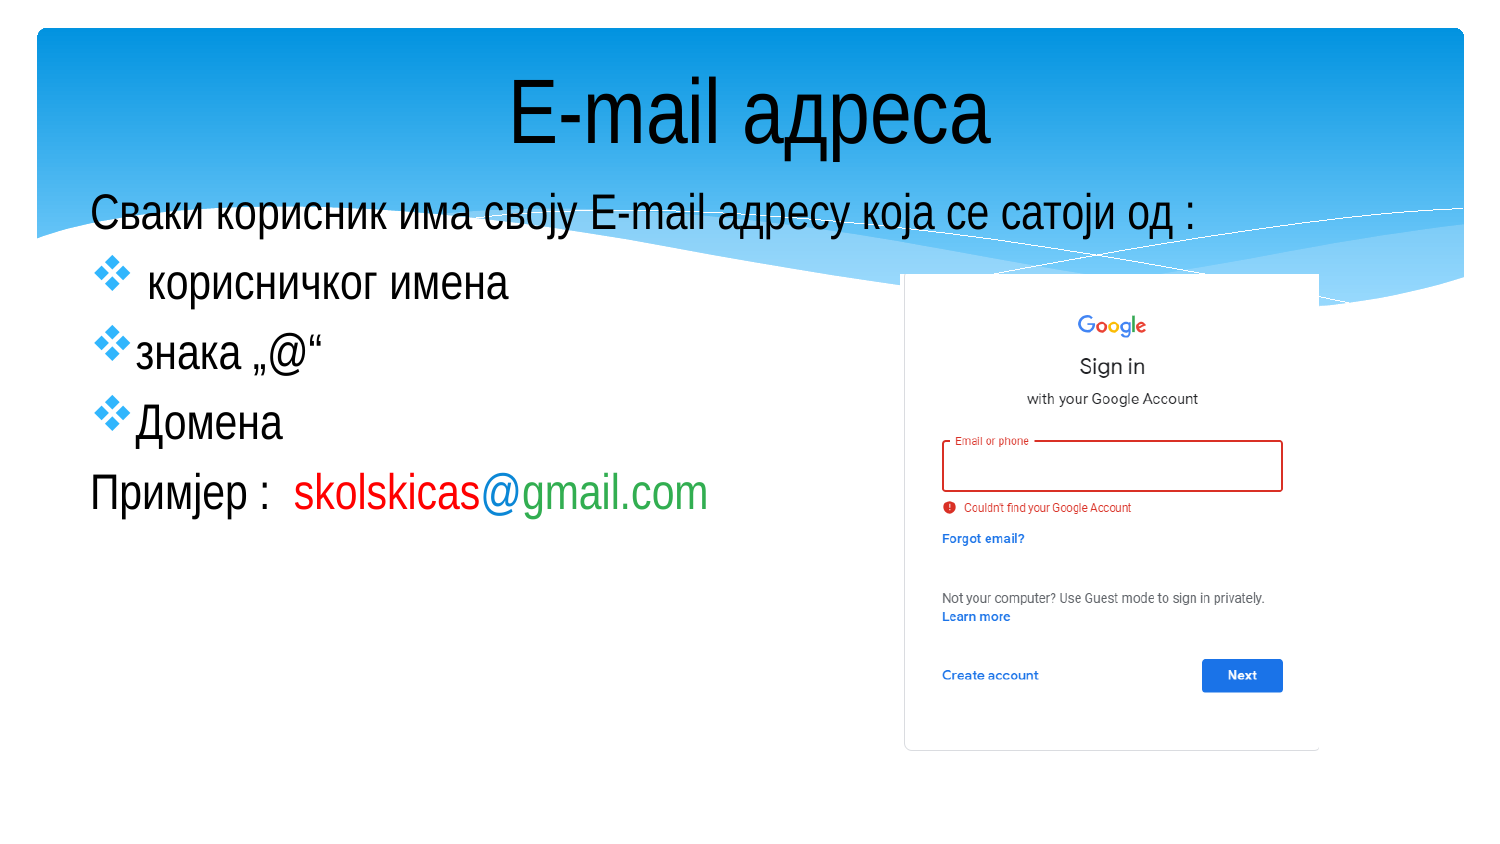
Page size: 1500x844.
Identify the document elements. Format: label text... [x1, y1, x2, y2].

picture [899, 274, 1319, 756]
title E-mail адреса [75, 41, 1425, 172]
list Сваки корисник има своју E-mail адресу која се сатоји од : корисничког имена знака „@“ Домена Примјер : skolskicas@gmail.com [75, 171, 1413, 760]
